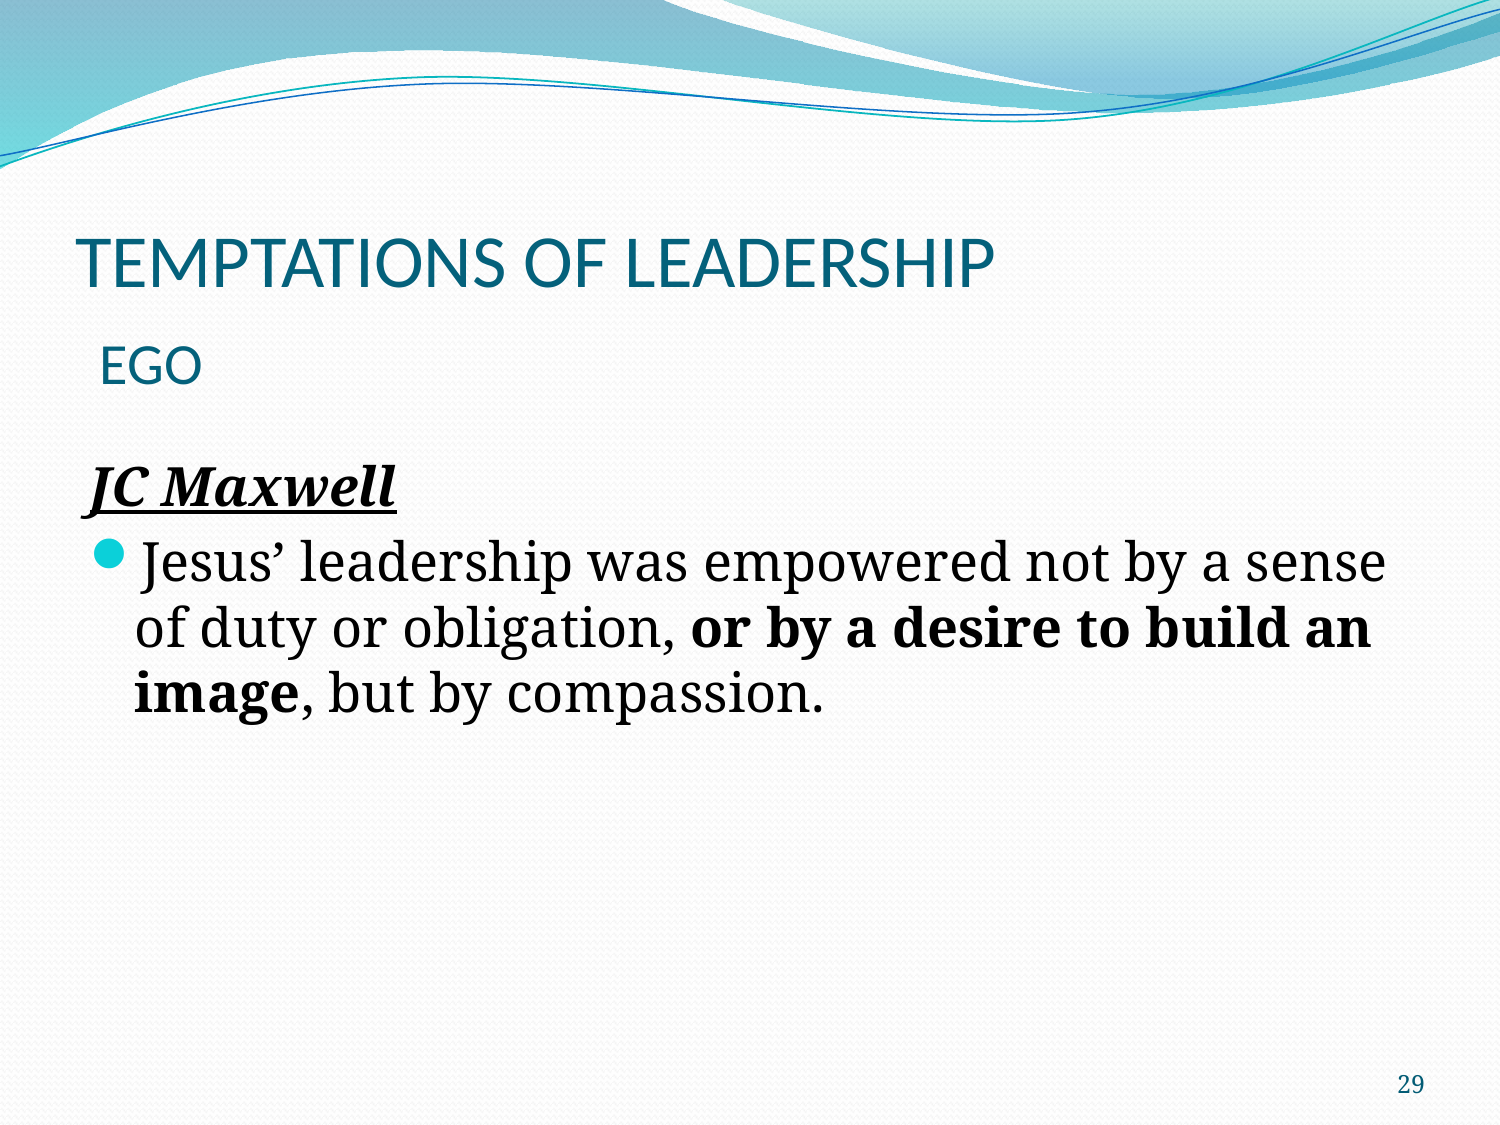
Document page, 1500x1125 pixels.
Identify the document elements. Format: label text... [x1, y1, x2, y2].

text_box EGO [99, 267, 1117, 396]
list JC Maxwell Jesus’ leadership was empowered not by a sense of duty or obligation, or by a desire to build an image, but by compassion. [75, 444, 1425, 1035]
slide_number 29 [1299, 1042, 1425, 1103]
title TEMPTATIONS OF LEADERSHIP [75, 115, 1425, 303]
